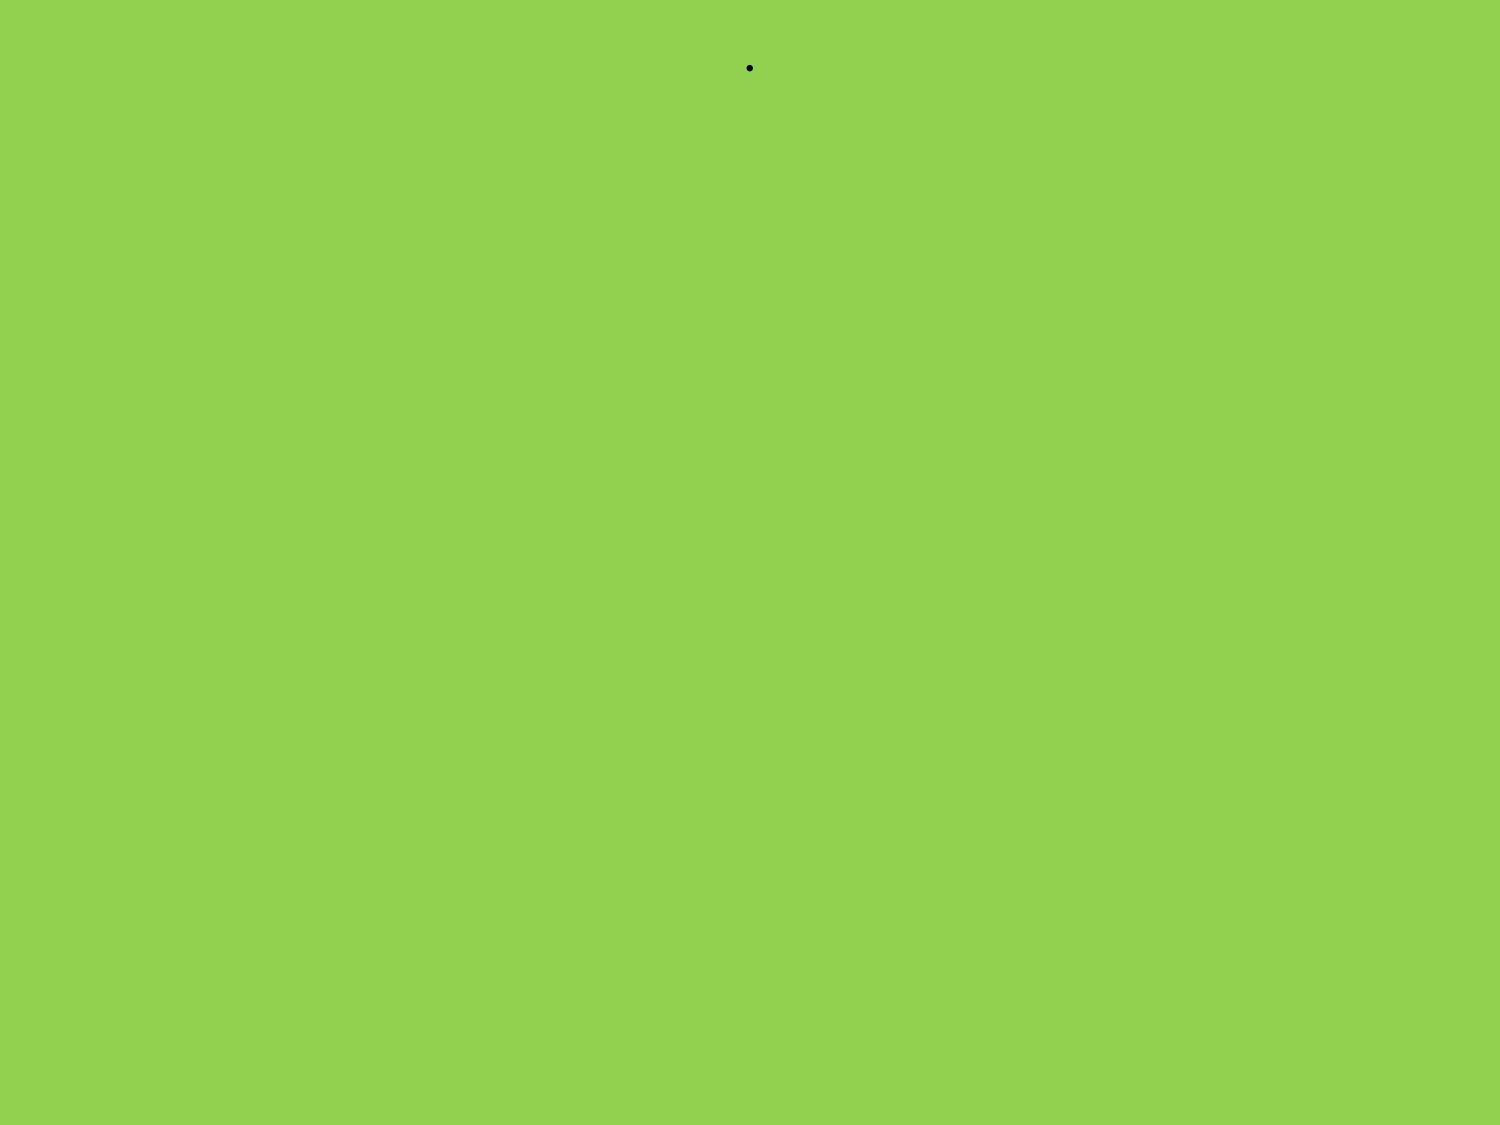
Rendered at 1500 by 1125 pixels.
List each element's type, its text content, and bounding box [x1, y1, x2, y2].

title . [75, 10, 1425, 90]
